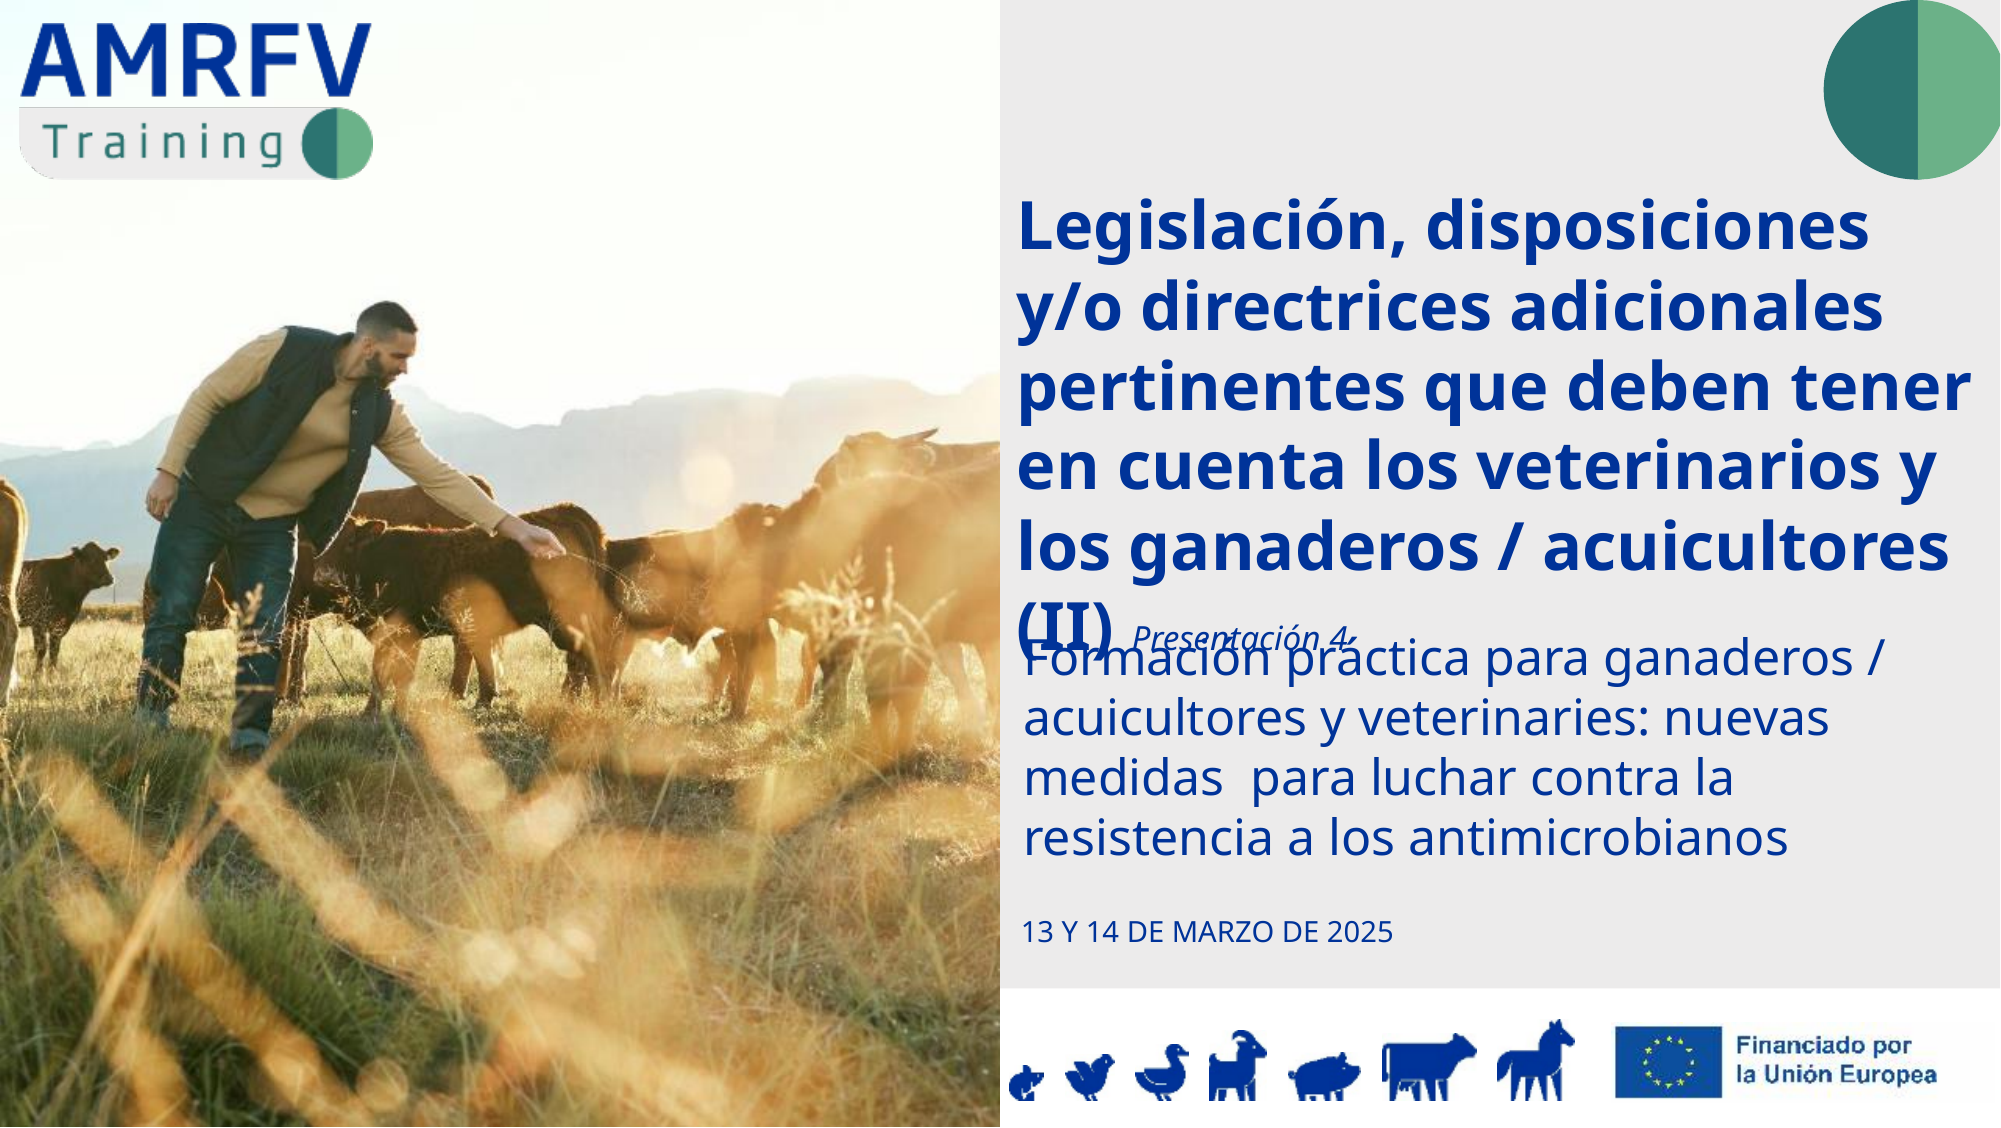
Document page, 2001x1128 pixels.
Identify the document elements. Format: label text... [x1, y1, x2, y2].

picture [0, 0, 1000, 1127]
picture [1611, 1022, 1995, 1103]
list 13 Y 14 DE MARZO DE 2025 [1006, 905, 1744, 959]
picture [1209, 1030, 1267, 1101]
picture [1009, 1065, 1044, 1101]
picture [1382, 1033, 1477, 1101]
picture [1135, 1044, 1189, 1101]
list Legislación, disposiciones y/o directrices adicionales pertinentes que deben tener en cuenta los veterinarios y los ganaderos / acuicultores (II) Presentación 4 [1002, 176, 2000, 701]
picture [1288, 1052, 1361, 1101]
picture [1065, 1054, 1115, 1101]
picture [1497, 1019, 1575, 1101]
